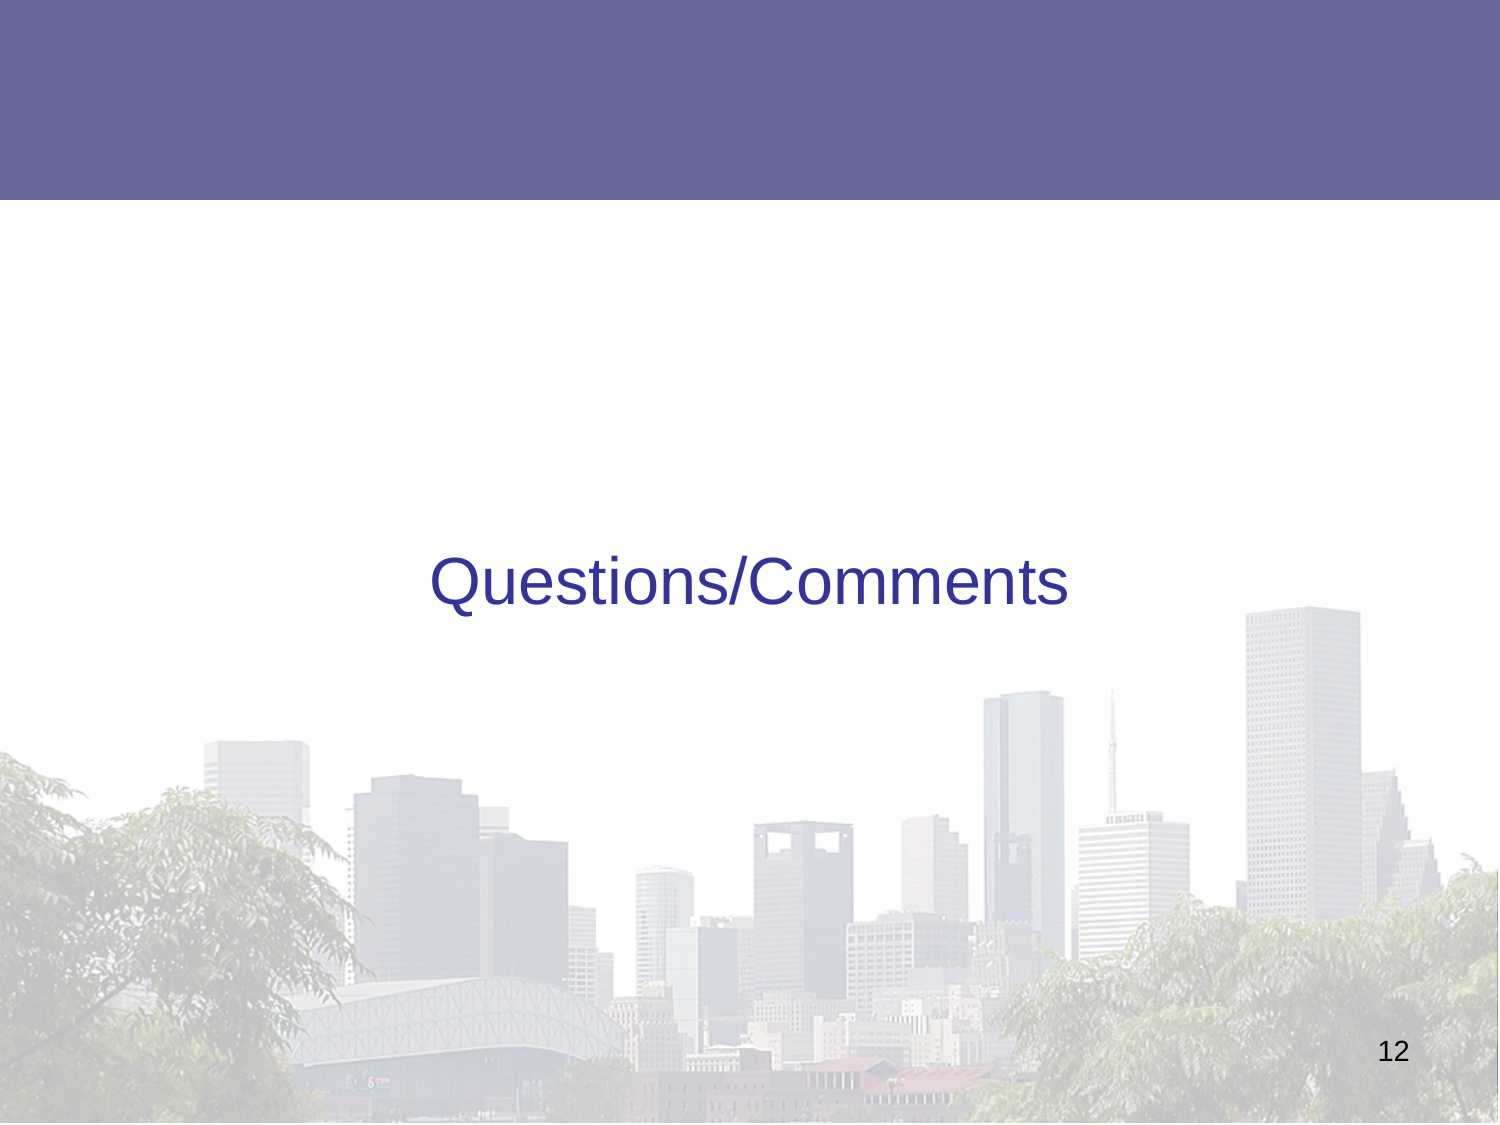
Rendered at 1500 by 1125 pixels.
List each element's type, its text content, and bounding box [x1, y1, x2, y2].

list Questions/Comments [87, 249, 1413, 1013]
slide_number 12 [1074, 1024, 1426, 1103]
